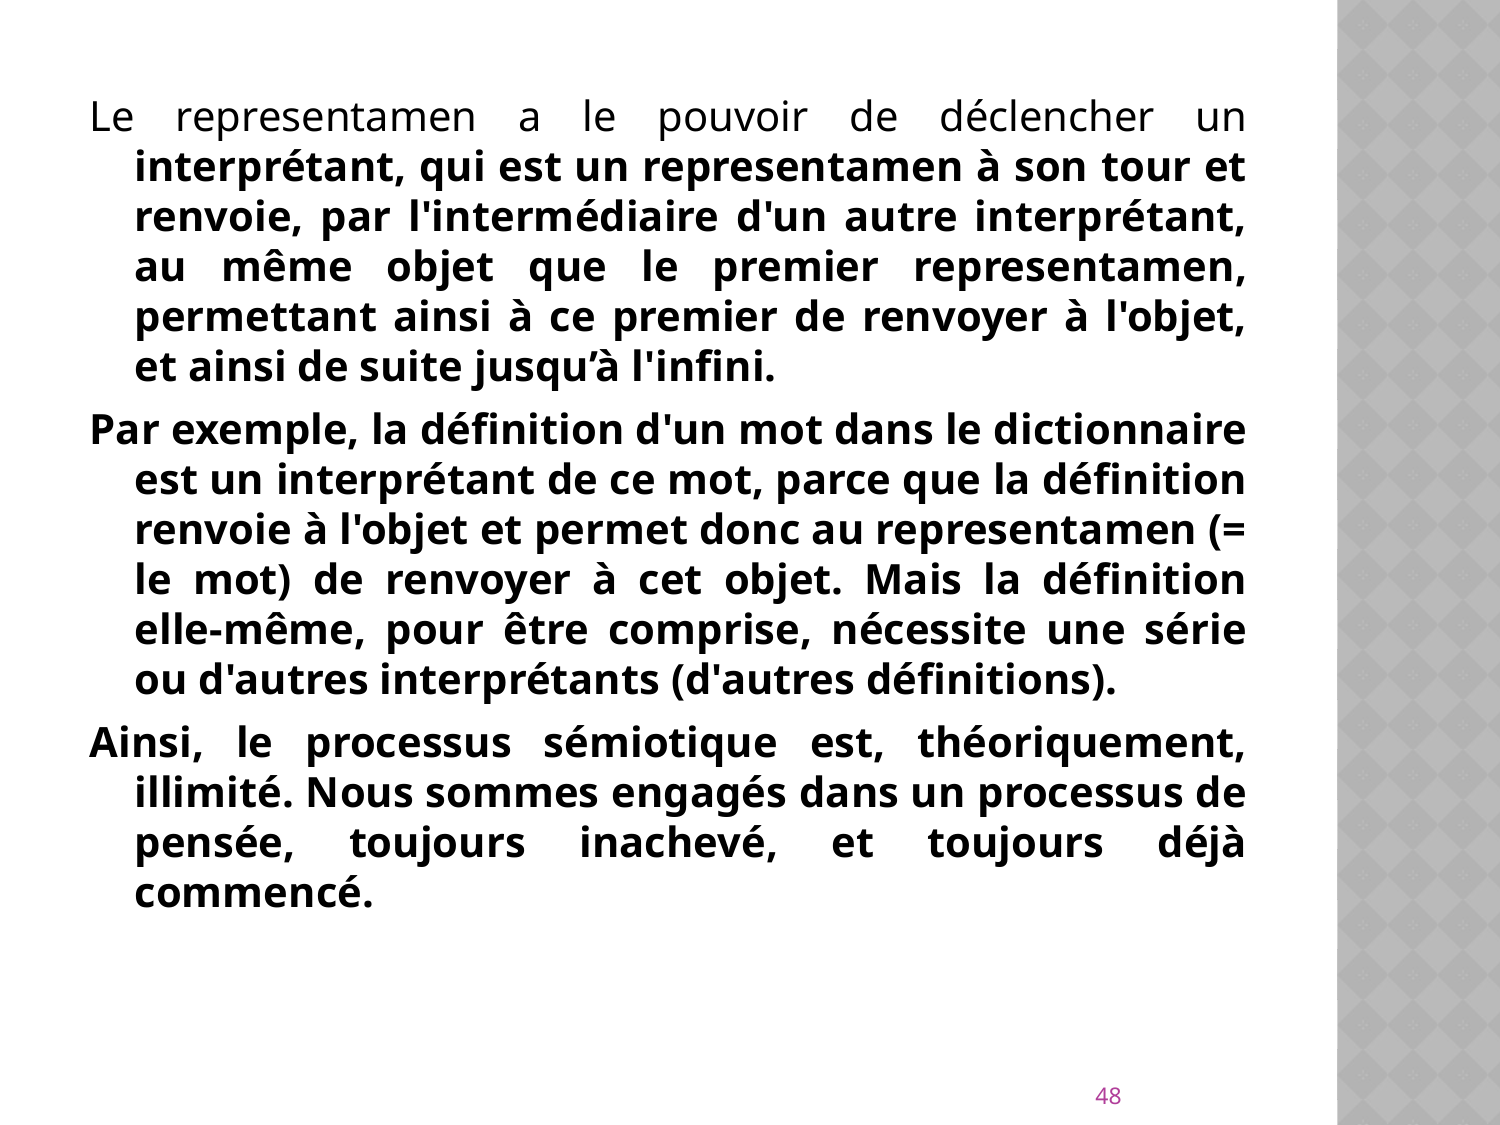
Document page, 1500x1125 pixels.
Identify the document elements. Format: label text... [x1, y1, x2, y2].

slide_number 48 [1025, 1075, 1122, 1113]
list Le representamen a le pouvoir de déclencher un interprétant, qui est un representamen à son tour et renvoie, par l'intermédiaire d'un autre interprétant, au même objet que le premier representamen, permettant ainsi à ce premier de renvoyer à l'objet, et ainsi de suite jusqu’à l'infini. Par exemple, la définition d'un mot dans le dictionnaire est un interprétant de ce mot, parce que la définition renvoie à l'objet et permet donc au representamen (= le mot) de renvoyer à cet objet. Mais la définition elle-même, pour être comprise, nécessite une série ou d'autres interprétants (d'autres définitions). Ainsi, le processus sémiotique est, théoriquement, illimité. Nous sommes engagés dans un processus de pensée, toujours inachevé, et toujours déjà commencé. [75, 82, 1263, 1059]
